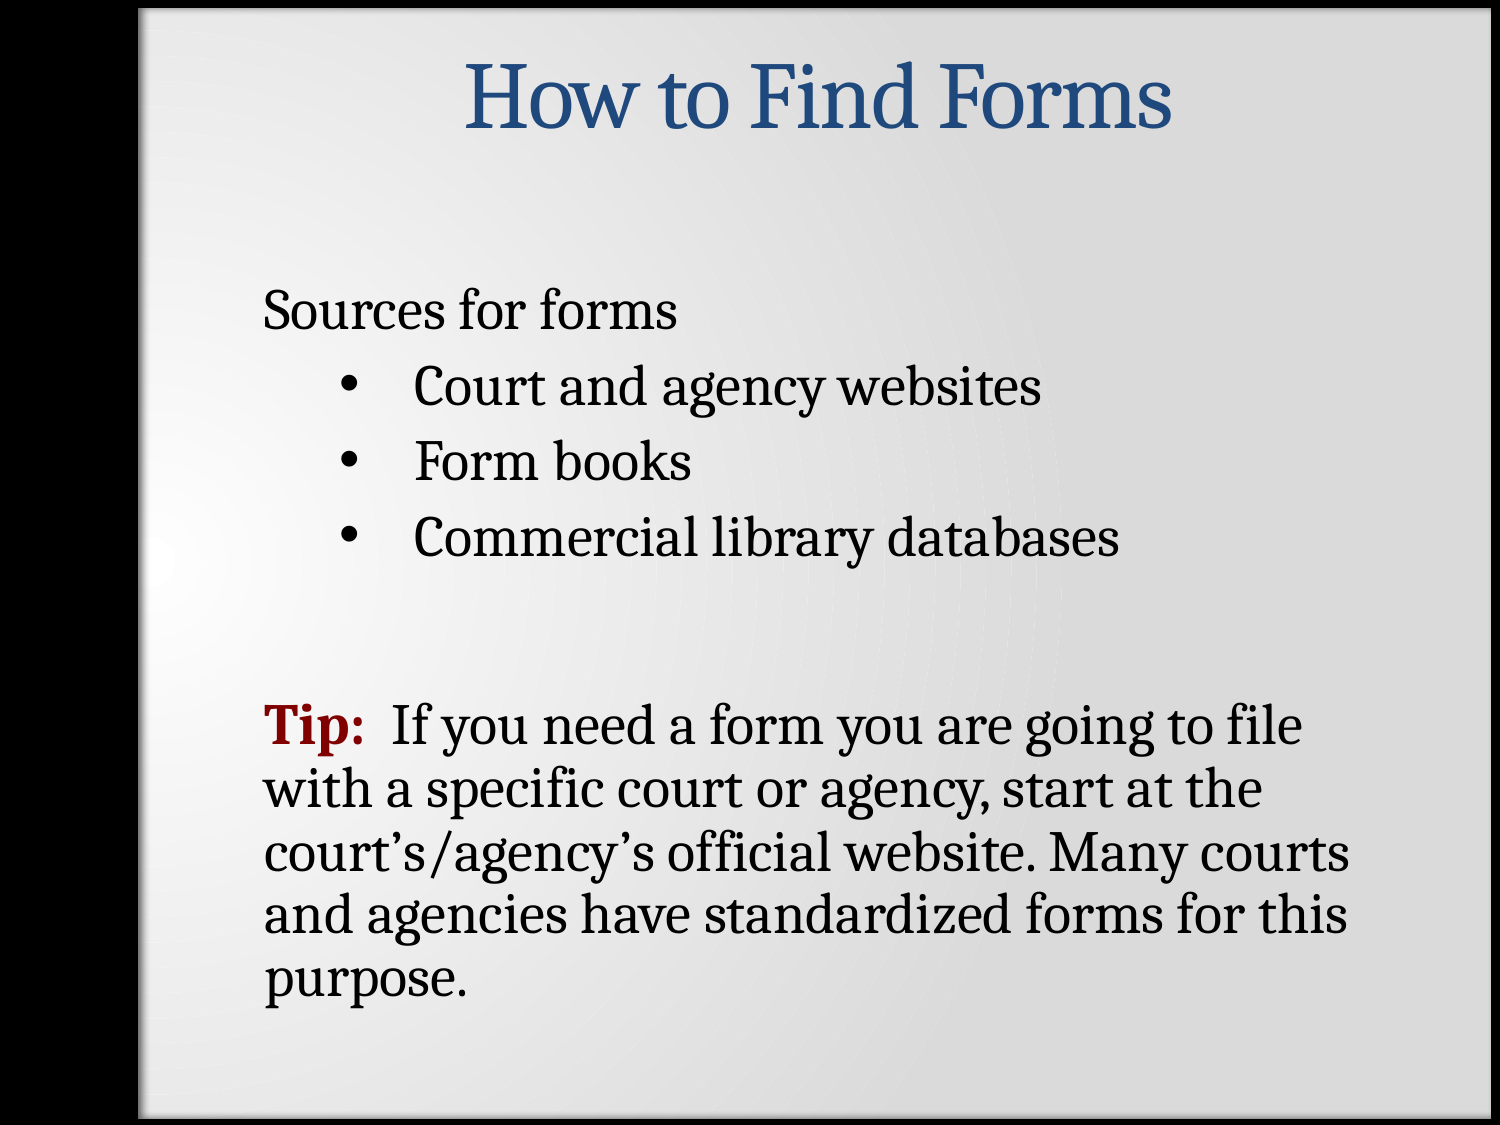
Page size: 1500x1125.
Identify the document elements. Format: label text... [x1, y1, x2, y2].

title How to Find Forms [174, 24, 1463, 225]
text_box Sources for forms Court and agency websites Form books Commercial library databases Tip: If you need a form you are going to file with a specific court or agency, start at the court’s/agency’s official website. Many courts and agencies have standardized forms for this purpose. [249, 272, 1438, 1125]
